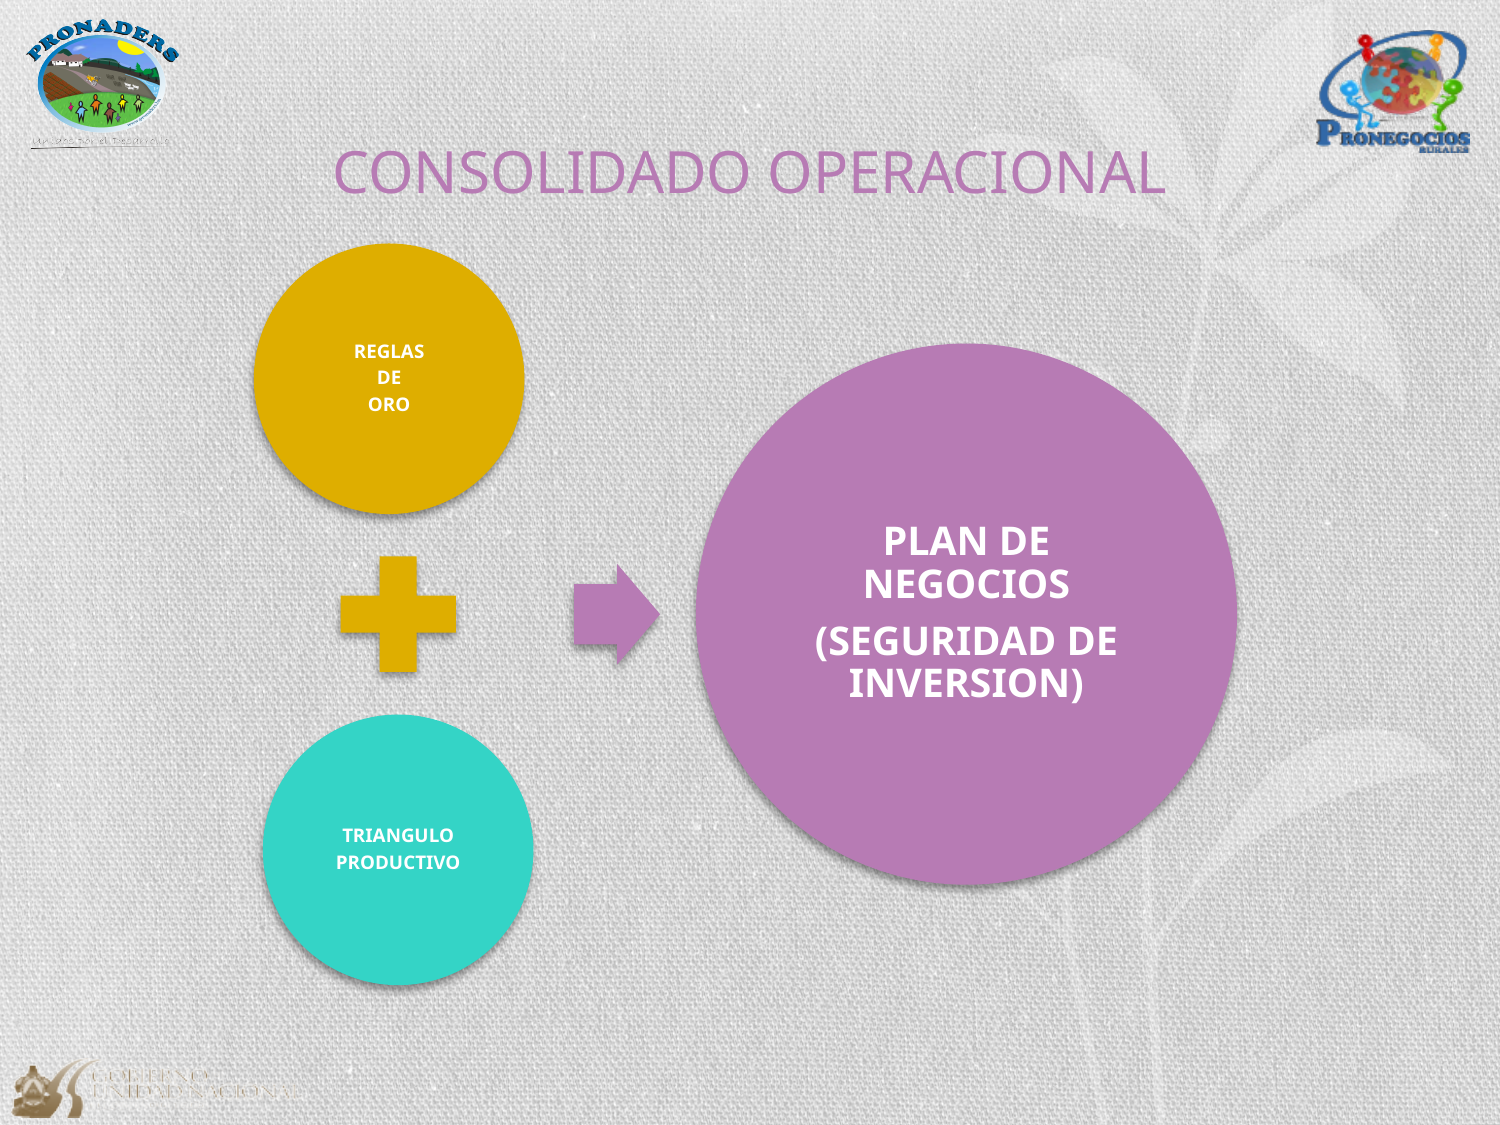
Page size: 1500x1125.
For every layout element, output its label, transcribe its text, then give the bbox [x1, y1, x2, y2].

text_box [26, 18, 179, 150]
picture [11, 1058, 302, 1118]
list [74, 242, 1426, 986]
title CONSOLIDADO OPERACIONAL [45, 37, 1455, 213]
picture [1314, 30, 1470, 154]
